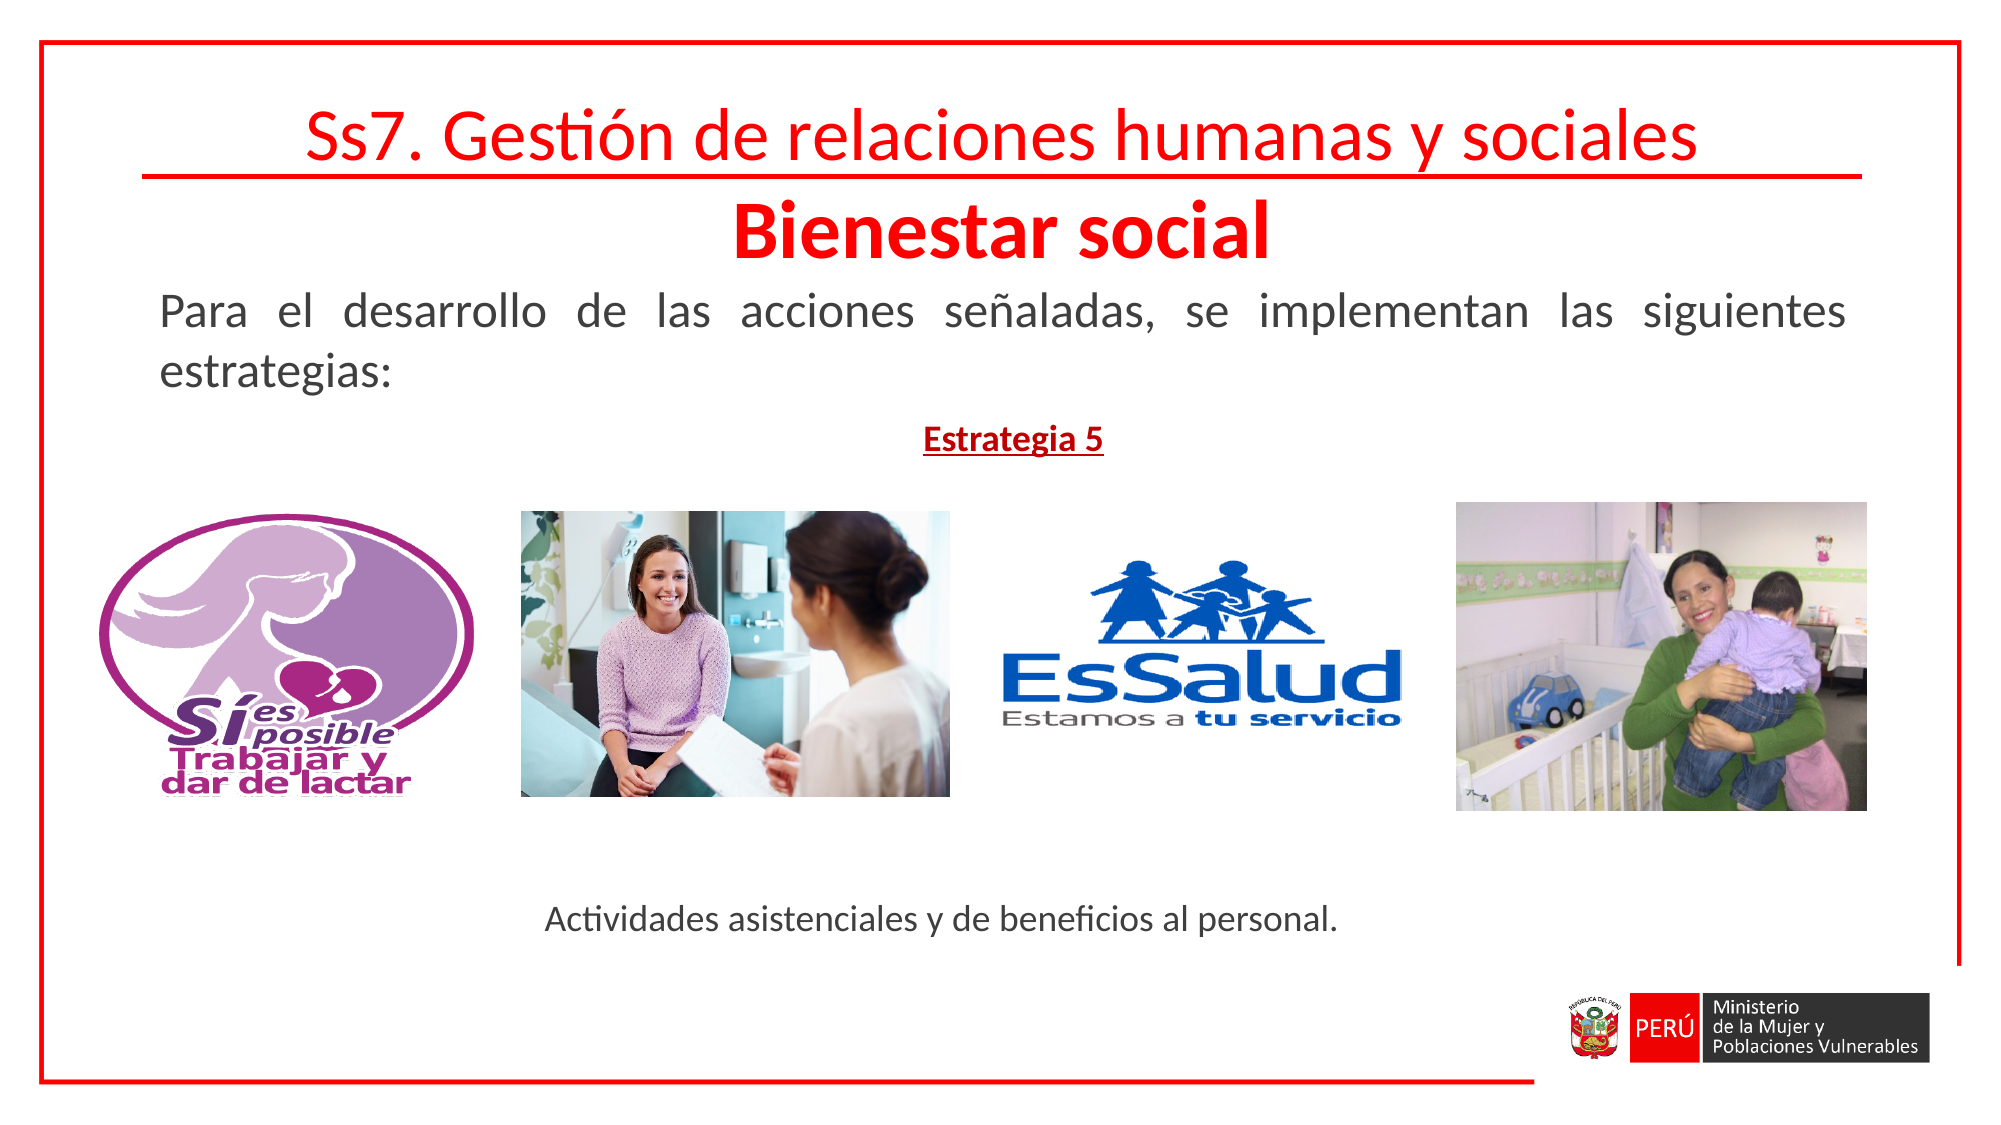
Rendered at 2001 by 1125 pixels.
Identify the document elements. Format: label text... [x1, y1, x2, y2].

text_box Actividades asistenciales y de beneficios al personal. [425, 887, 1467, 947]
text_box Ss7. Gestión de relaciones humanas y sociales Bienestar social [142, 78, 1863, 176]
picture [0, 0, 2000, 1125]
text_box Ss7. Gestión de relaciones humanas y sociales Bienestar social [142, 177, 1863, 283]
text_box Estrategia 5 [834, 406, 1170, 467]
text_box Para el desarrollo de las acciones señaladas, se implementan las siguientes estrategias: [144, 270, 1863, 405]
